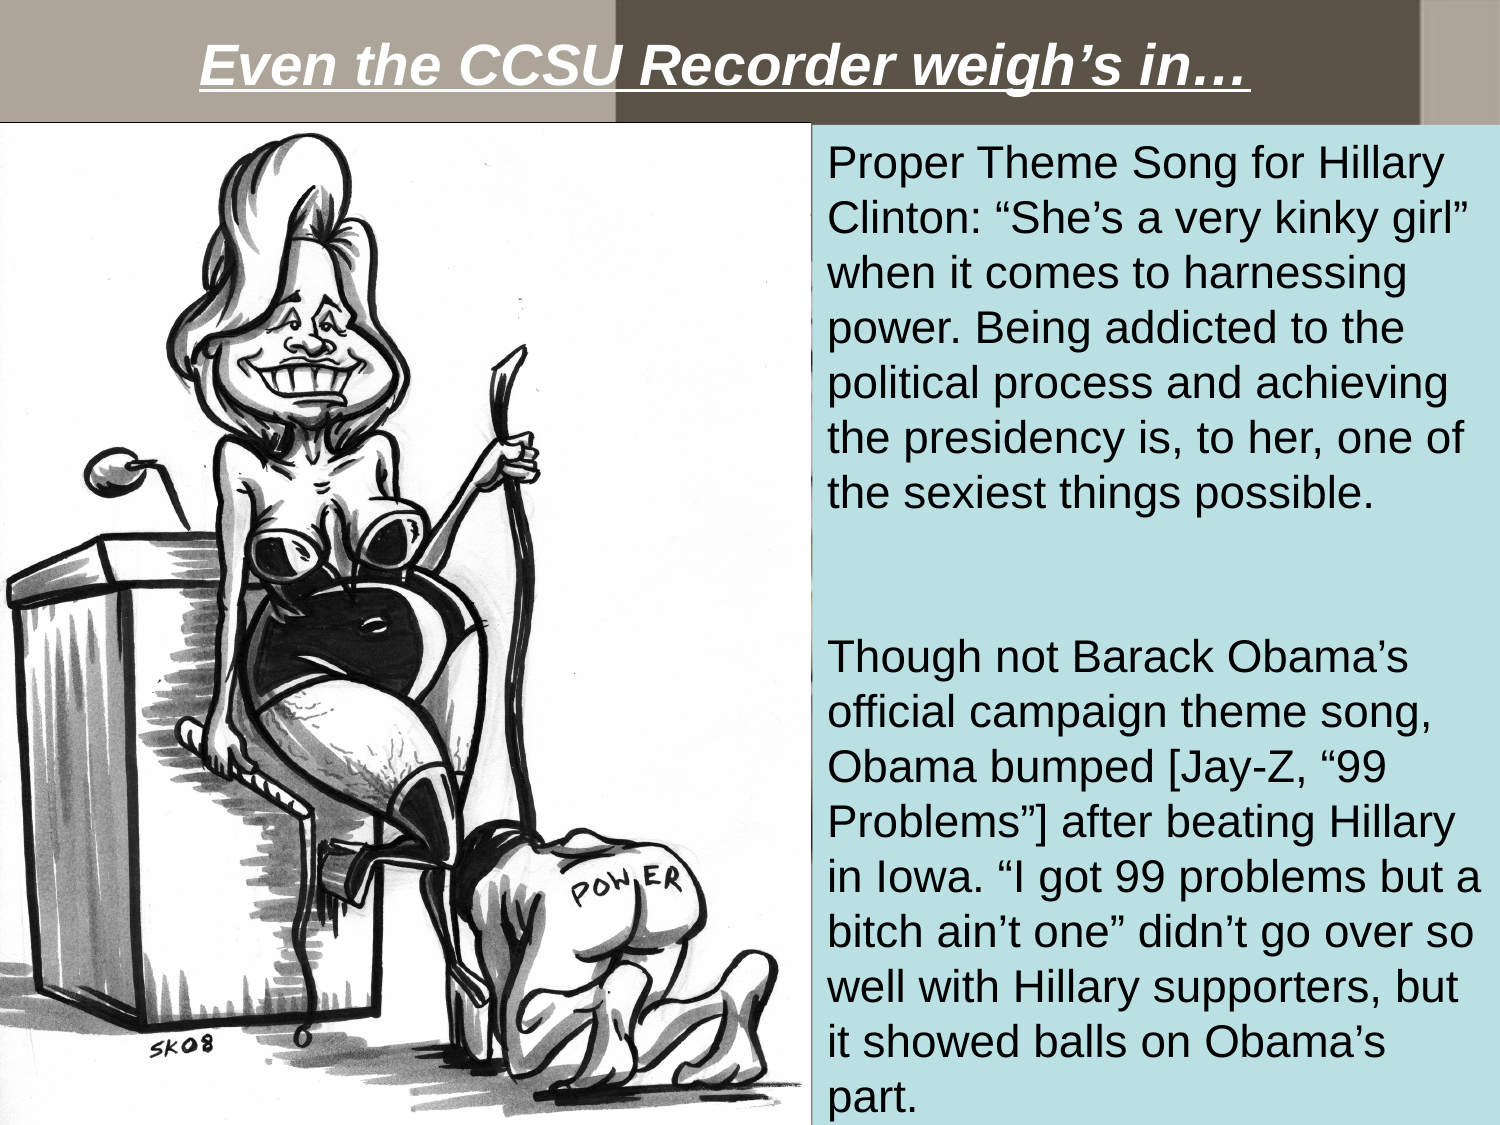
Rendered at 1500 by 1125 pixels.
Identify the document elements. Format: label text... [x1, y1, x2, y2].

text_box Proper Theme Song for Hillary Clinton: “She’s a very kinky girl” when it comes to harnessing power. Being addicted to the political process and achieving the presidency is, to her, one of the sexiest things possible. Though not Barack Obama’s official campaign theme song, Obama bumped [Jay-Z, “99 Problems”] after beating Hillary in Iowa. “I got 99 problems but a bitch ain’t one” didn’t go over so well with Hillary supporters, but it showed balls on Obama’s part. [814, 124, 1500, 1125]
picture [0, 0, 812, 1125]
picture [1301, 0, 1500, 124]
title Even the CCSU Recorder weigh’s in… [149, 0, 1301, 124]
